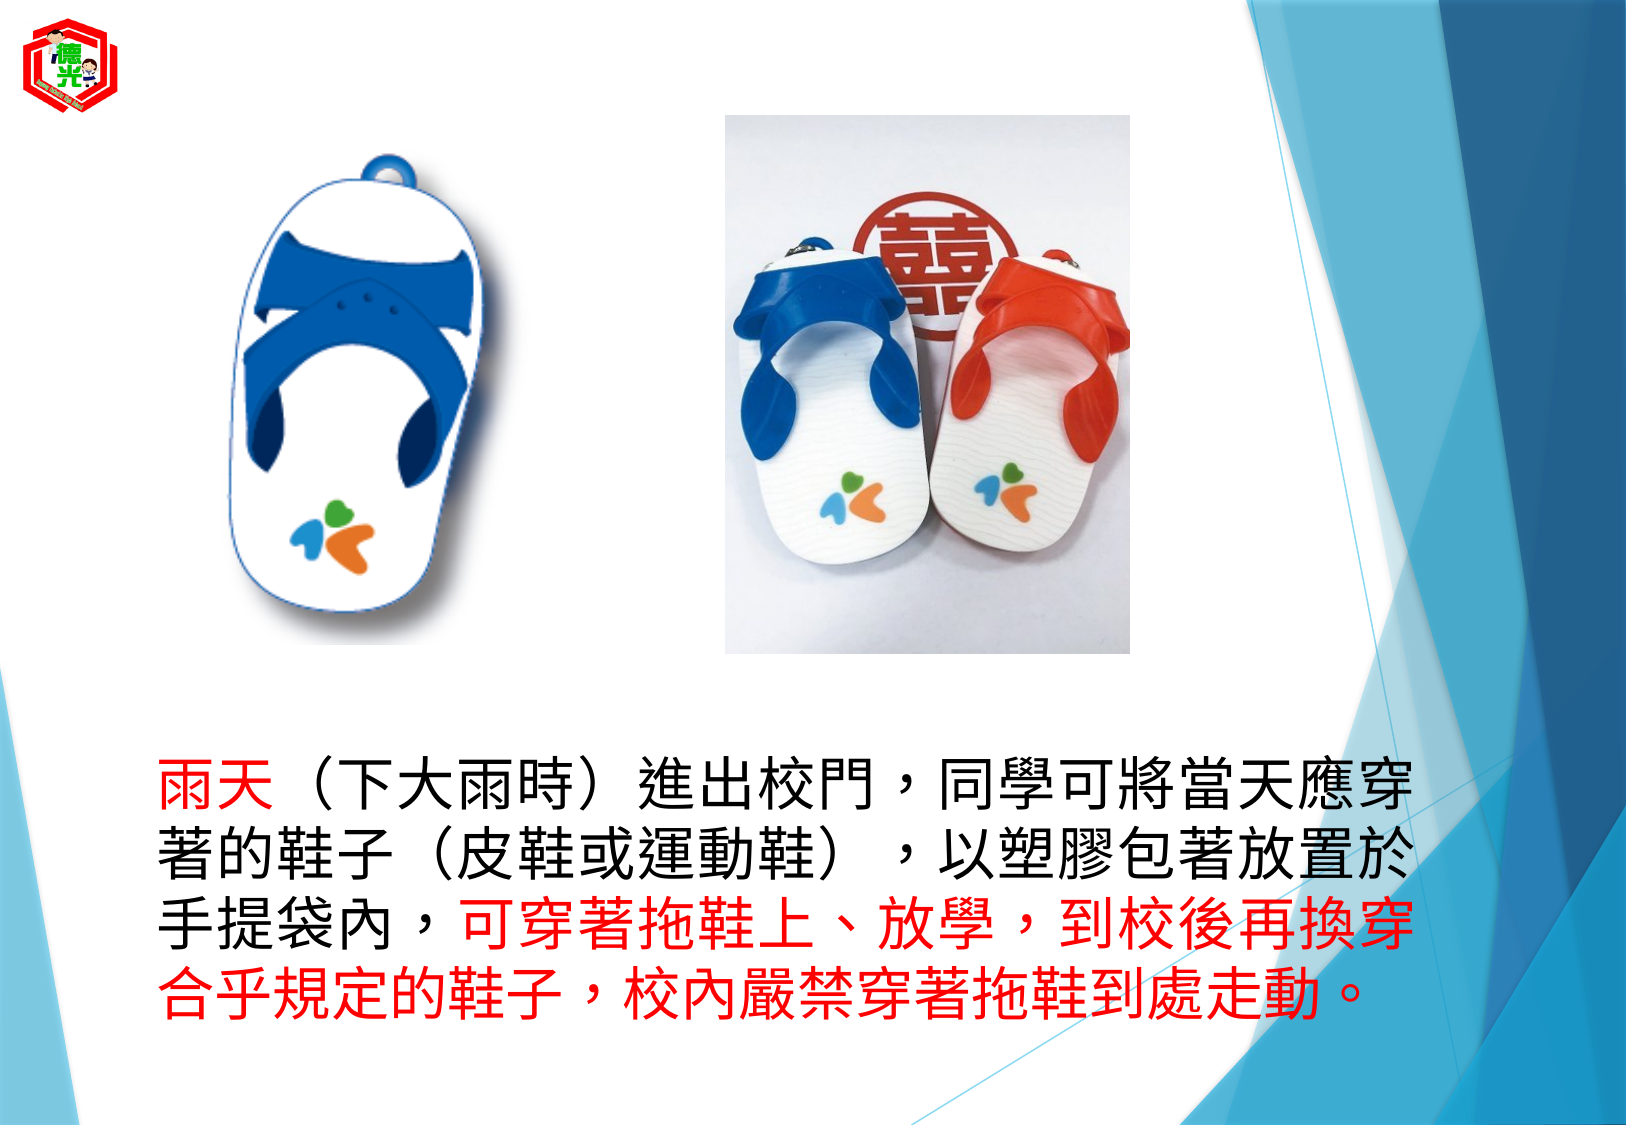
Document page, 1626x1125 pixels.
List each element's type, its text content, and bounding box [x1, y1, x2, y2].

picture [725, 114, 1131, 654]
text_box 雨天（下大雨時）進出校門，同學可將當天應穿著的鞋子（皮鞋或運動鞋），以塑膠包著放置於手提袋內，可穿著拖鞋上、放學，到校後再換穿合乎規定的鞋子，校內嚴禁穿著拖鞋到處走動。 [141, 739, 1432, 1035]
picture [96, 123, 619, 645]
picture [22, 18, 118, 114]
